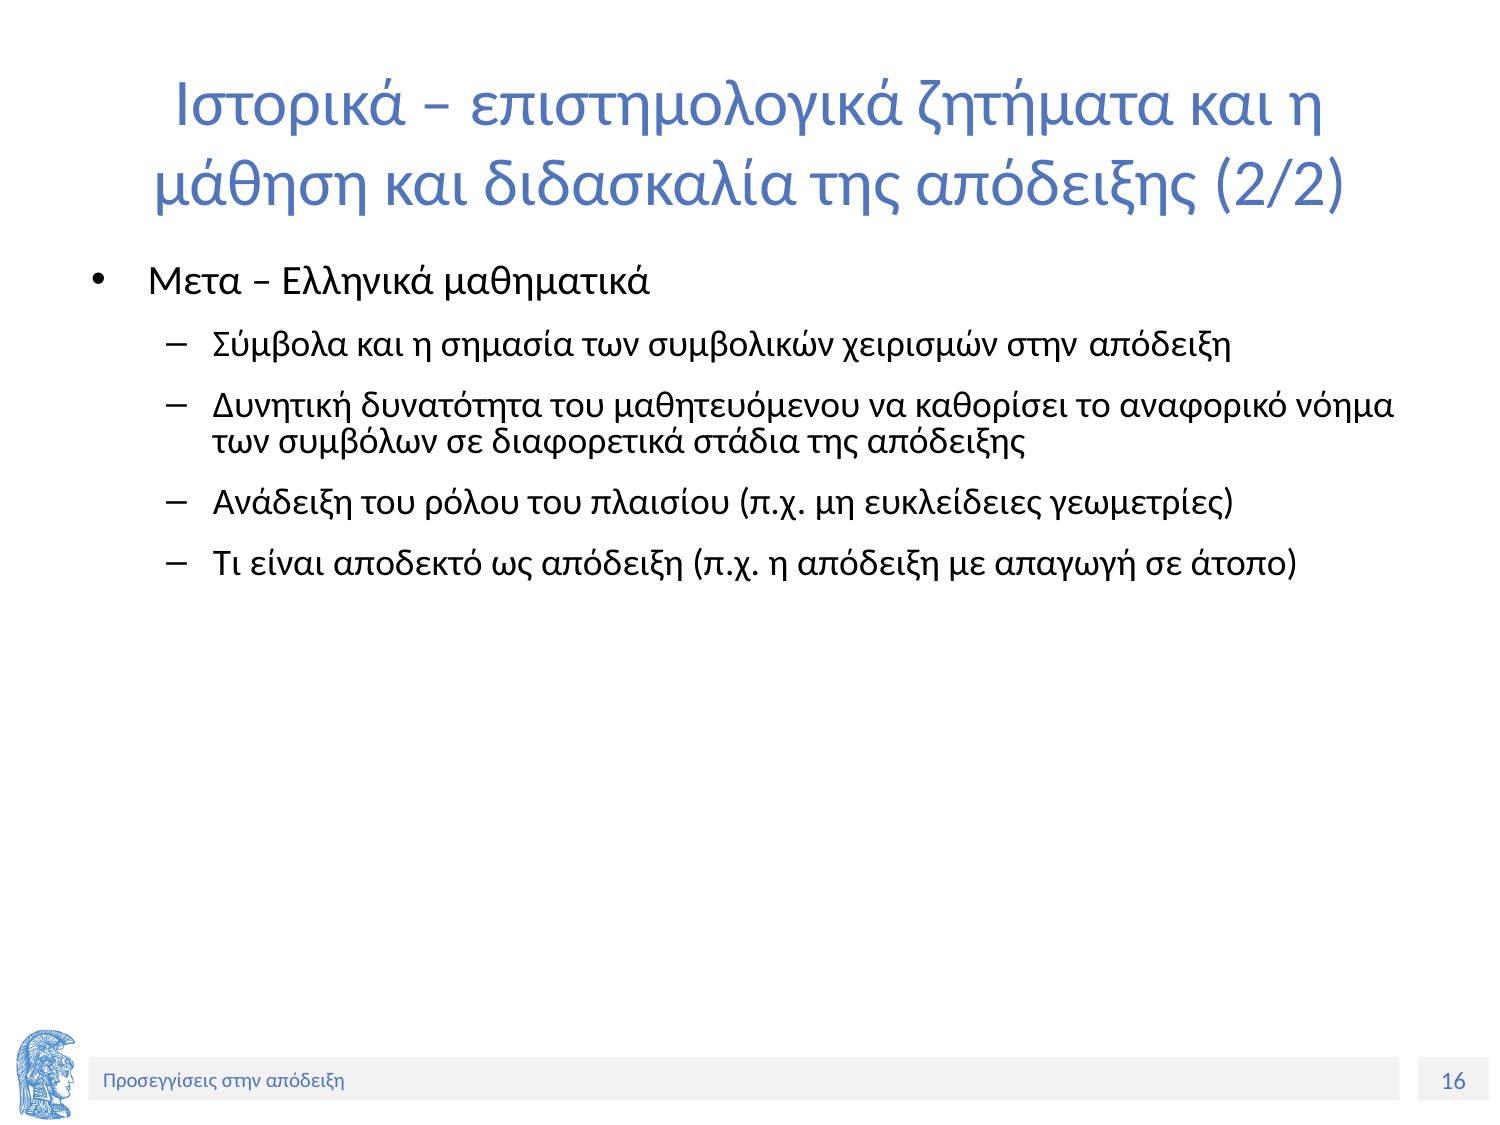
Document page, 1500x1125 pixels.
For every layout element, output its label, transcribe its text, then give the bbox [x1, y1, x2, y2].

title Ιστορικά – επιστημολογικά ζητήματα και η μάθηση και διδασκαλία της απόδειξης (2/2) [75, 45, 1425, 233]
picture [9, 1026, 81, 1120]
list Μετα – Ελληνικά μαθηματικά Σύμβολα και η σημασία των συμβολικών χειρισμών στην απόδειξη Δυνητική δυνατότητα του μαθητευόμενου να καθορίσει το αναφορικό νόημα των συμβόλων σε διαφορετικά στάδια της απόδειξης Ανάδειξη του ρόλου του πλαισίου (π.χ. μη ευκλείδειες γεωμετρίες) Τι είναι αποδεκτό ως απόδειξη (π.χ. η απόδειξη με απαγωγή σε άτοπο) [76, 255, 1427, 998]
